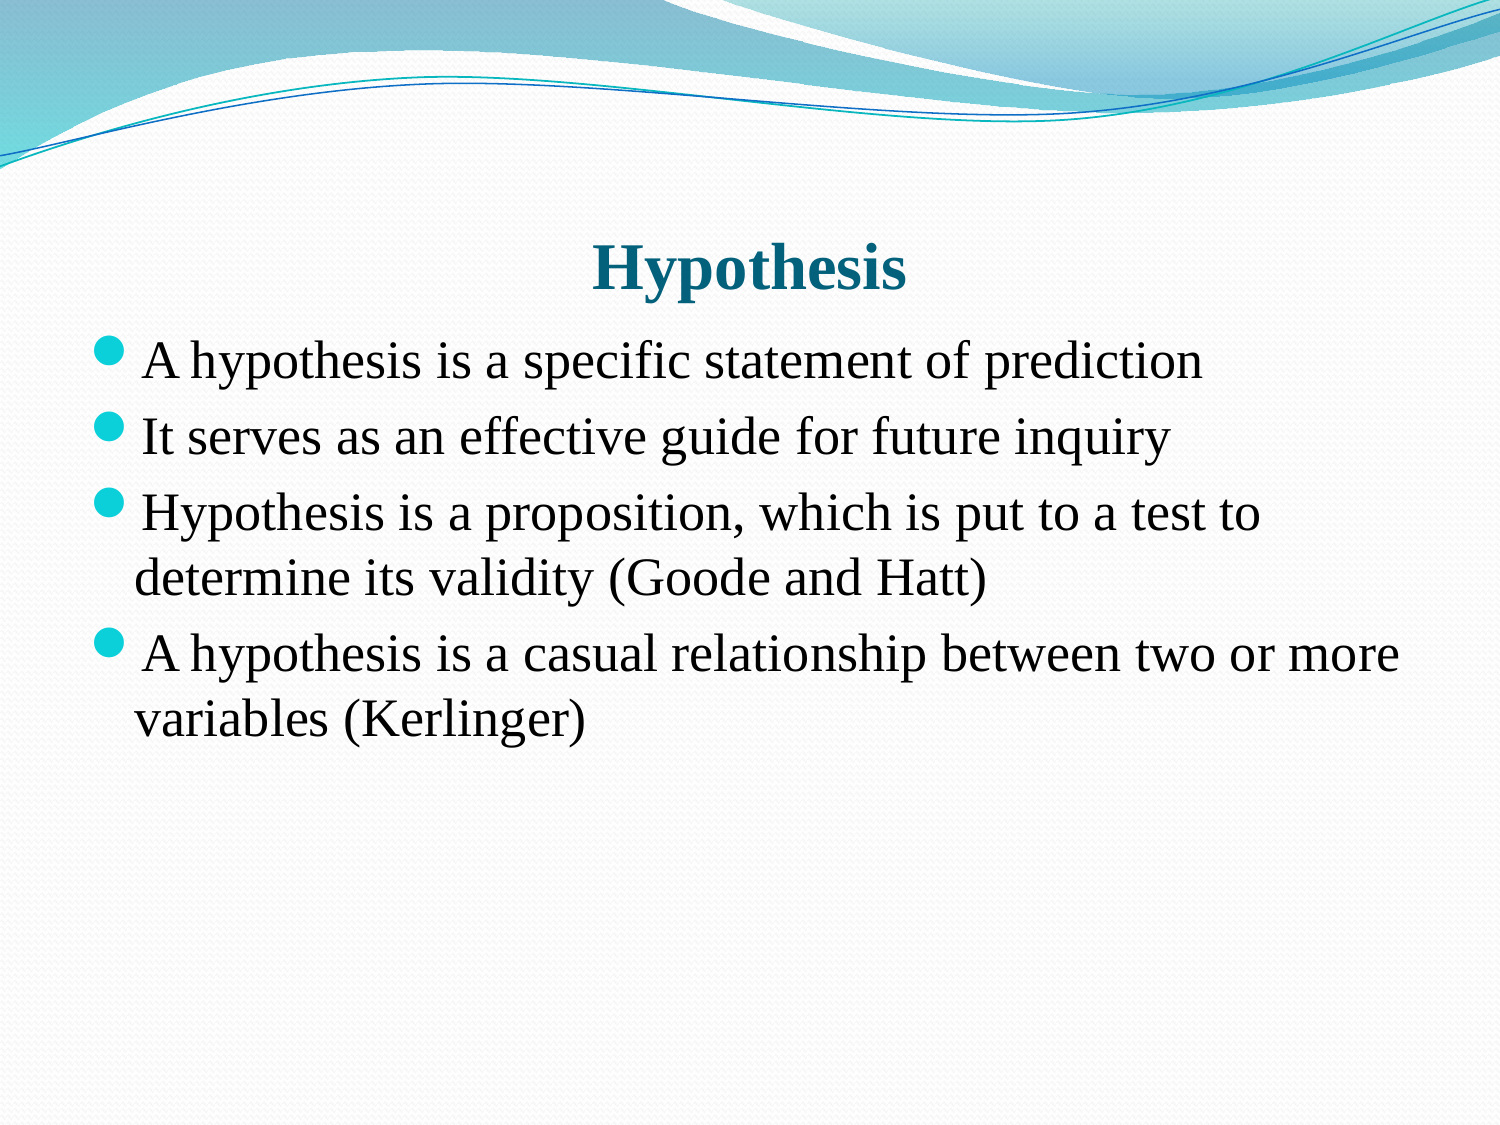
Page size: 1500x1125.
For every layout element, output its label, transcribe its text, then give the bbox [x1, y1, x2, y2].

title Hypothesis [75, 115, 1425, 303]
list A hypothesis is a specific statement of prediction It serves as an effective guide for future inquiry Hypothesis is a proposition, which is put to a test to determine its validity (Goode and Hatt) A hypothesis is a casual relationship between two or more variables (Kerlinger) [75, 317, 1425, 1038]
